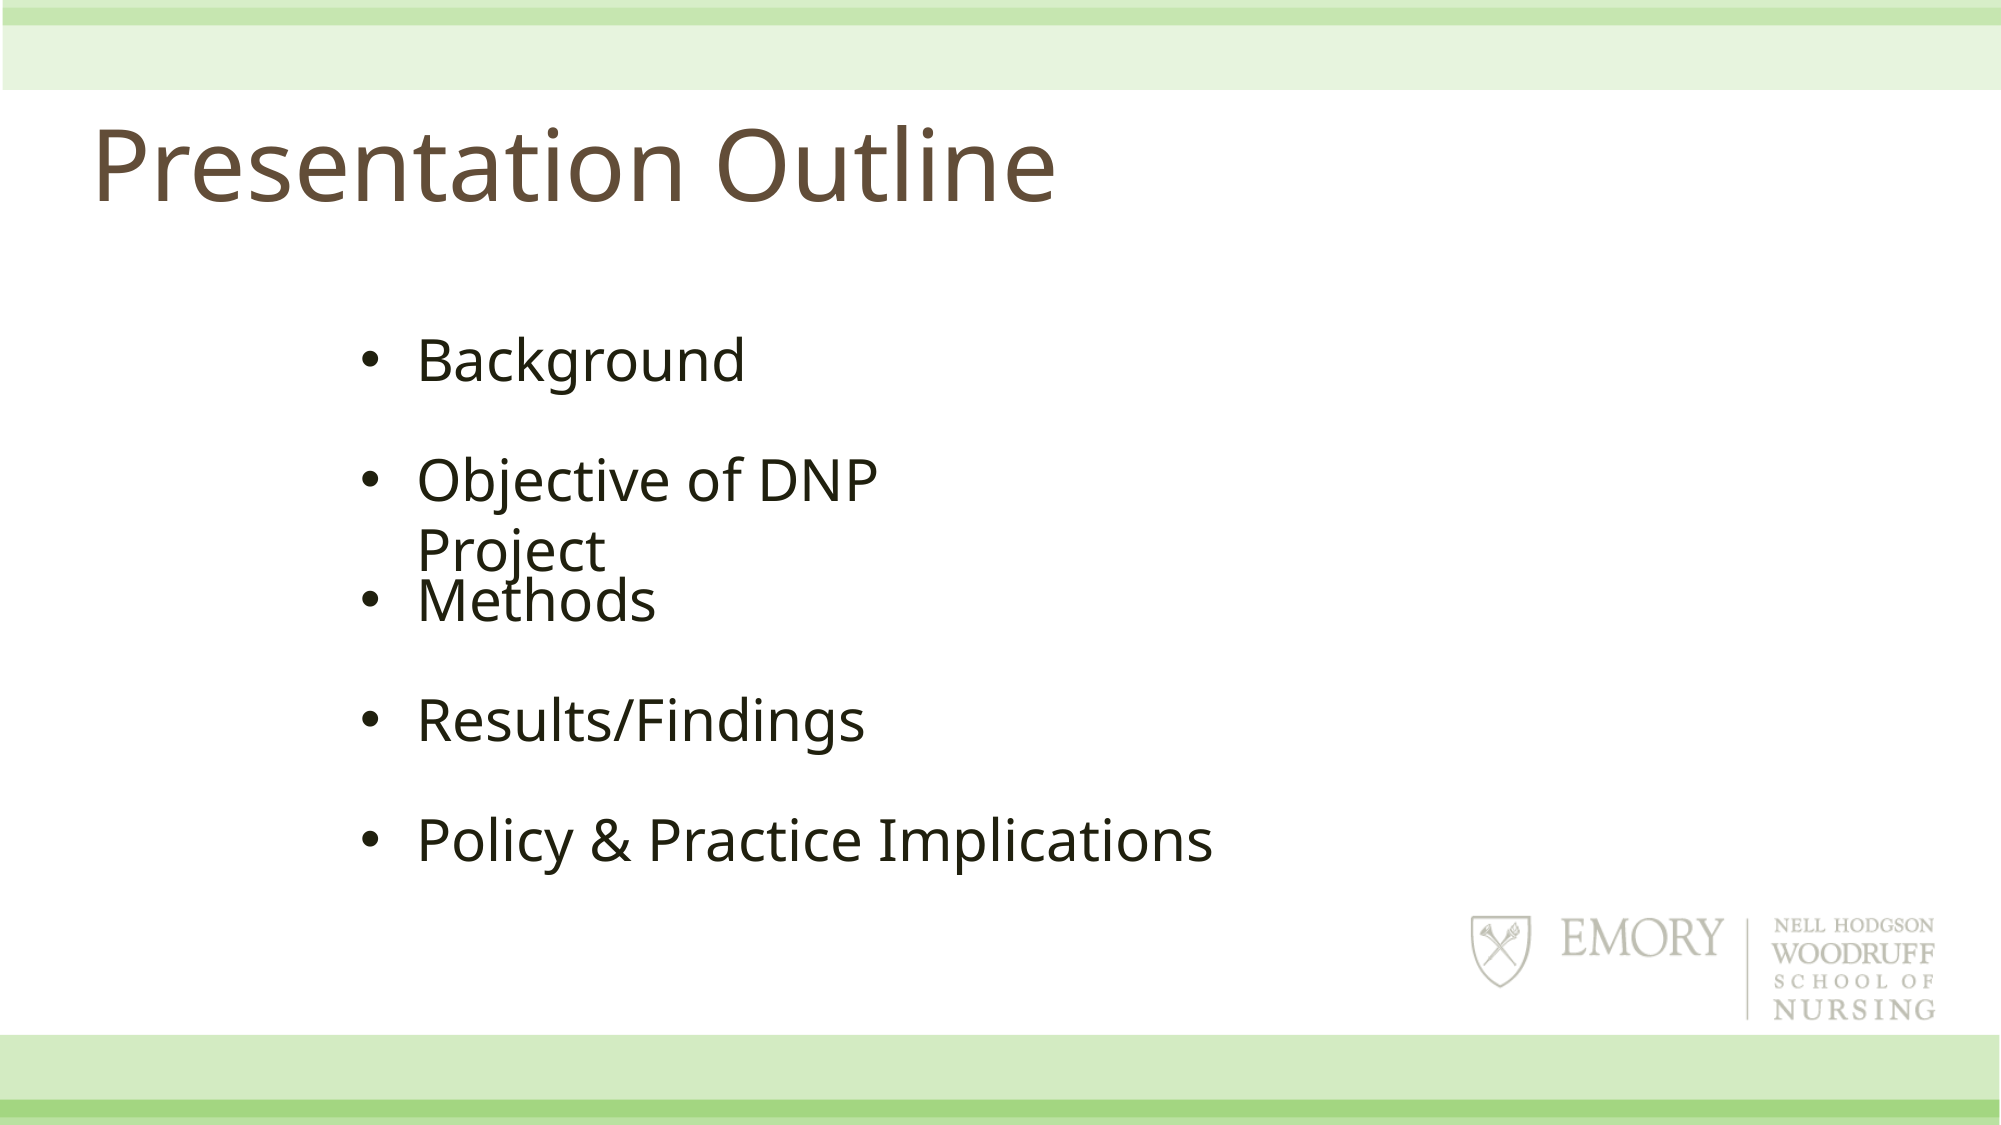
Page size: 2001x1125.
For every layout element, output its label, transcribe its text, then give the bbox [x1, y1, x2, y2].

text_box Background [345, 315, 1090, 401]
text_box Policy & Practice Implications [345, 795, 1528, 881]
picture [1462, 899, 1947, 1041]
text_box Methods [345, 555, 1165, 641]
text_box Objective of DNP Project [345, 435, 1090, 555]
text_box Presentation Outline [74, 52, 1635, 231]
text_box Results/Findings [345, 675, 1165, 761]
